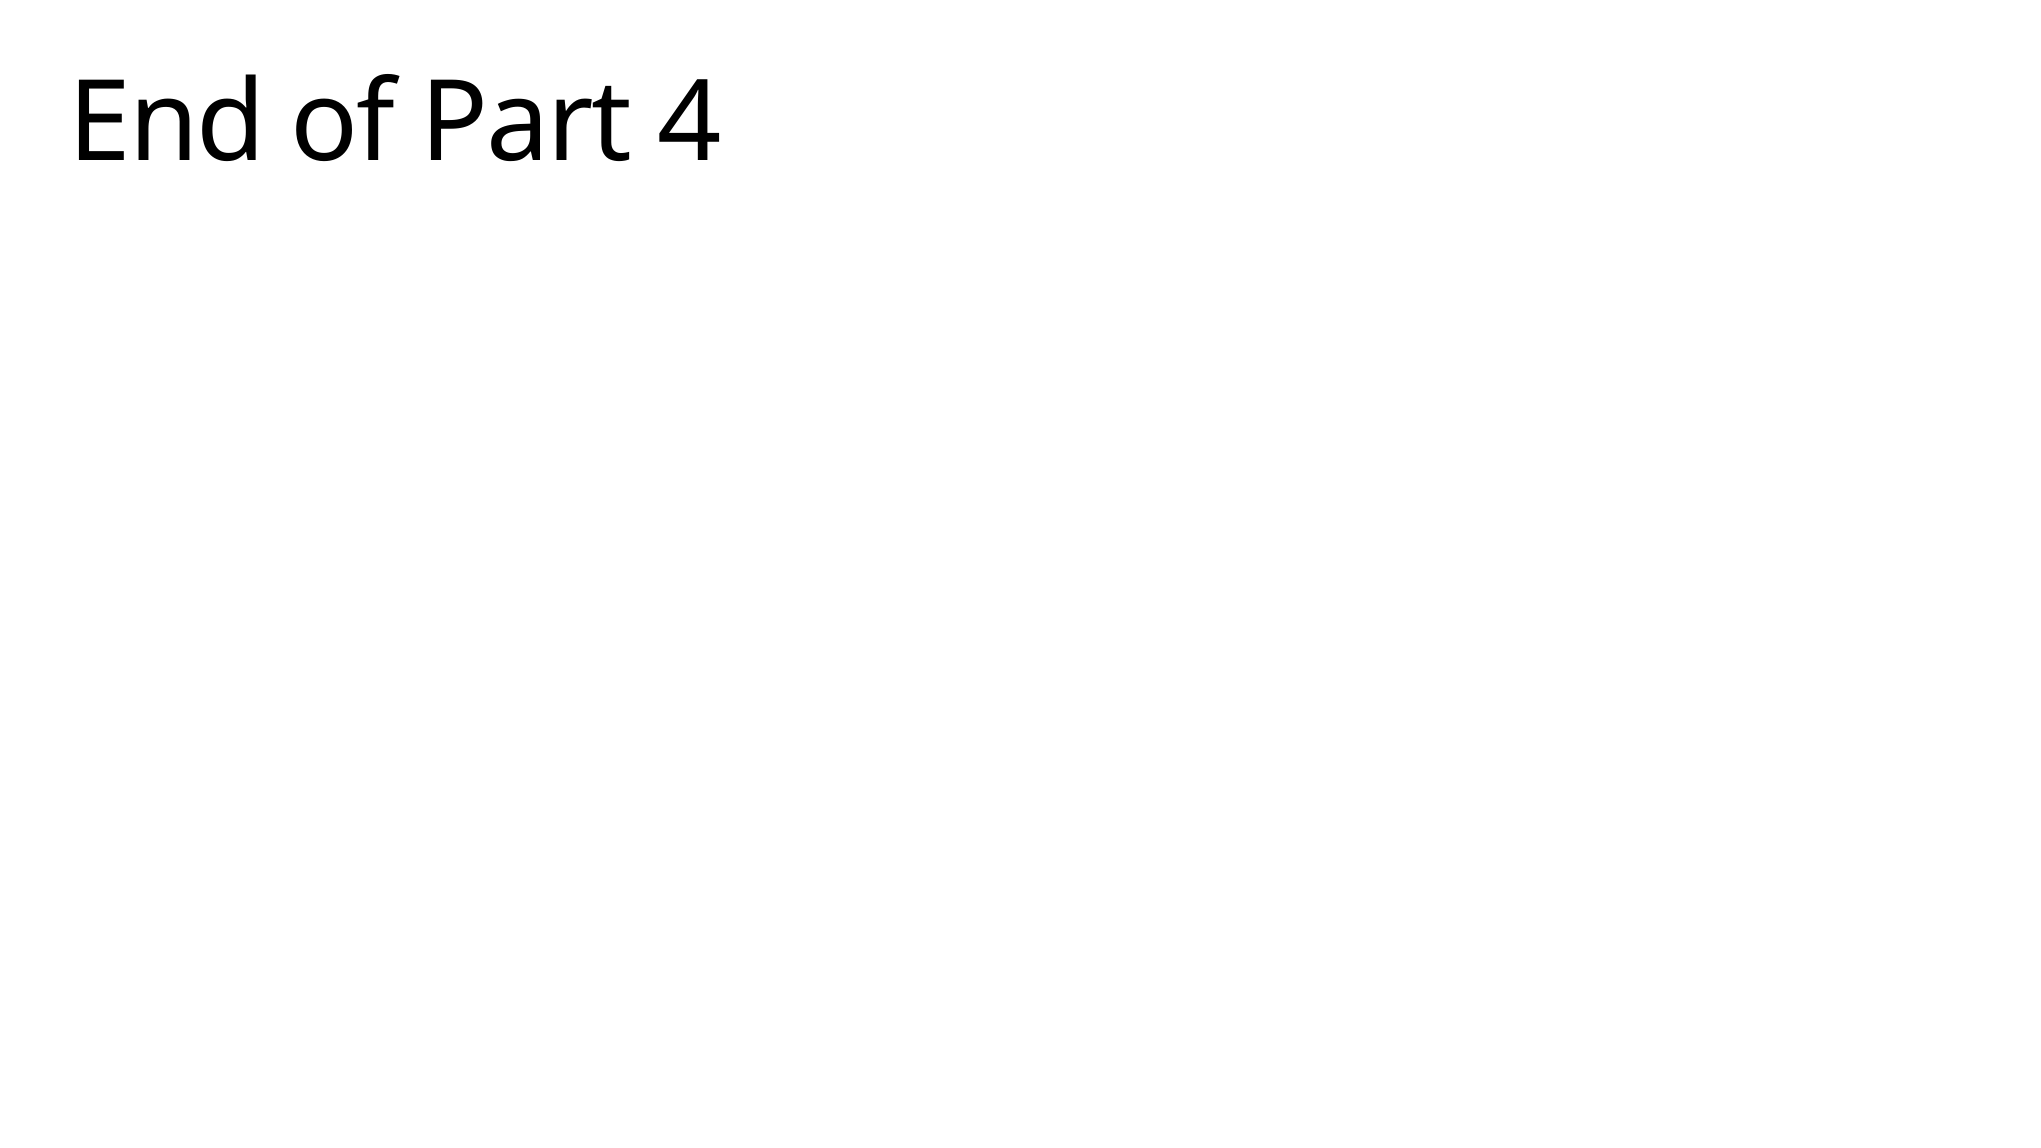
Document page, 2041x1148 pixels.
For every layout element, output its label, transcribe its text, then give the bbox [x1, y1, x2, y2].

title End of Part 4 [45, 48, 1996, 199]
